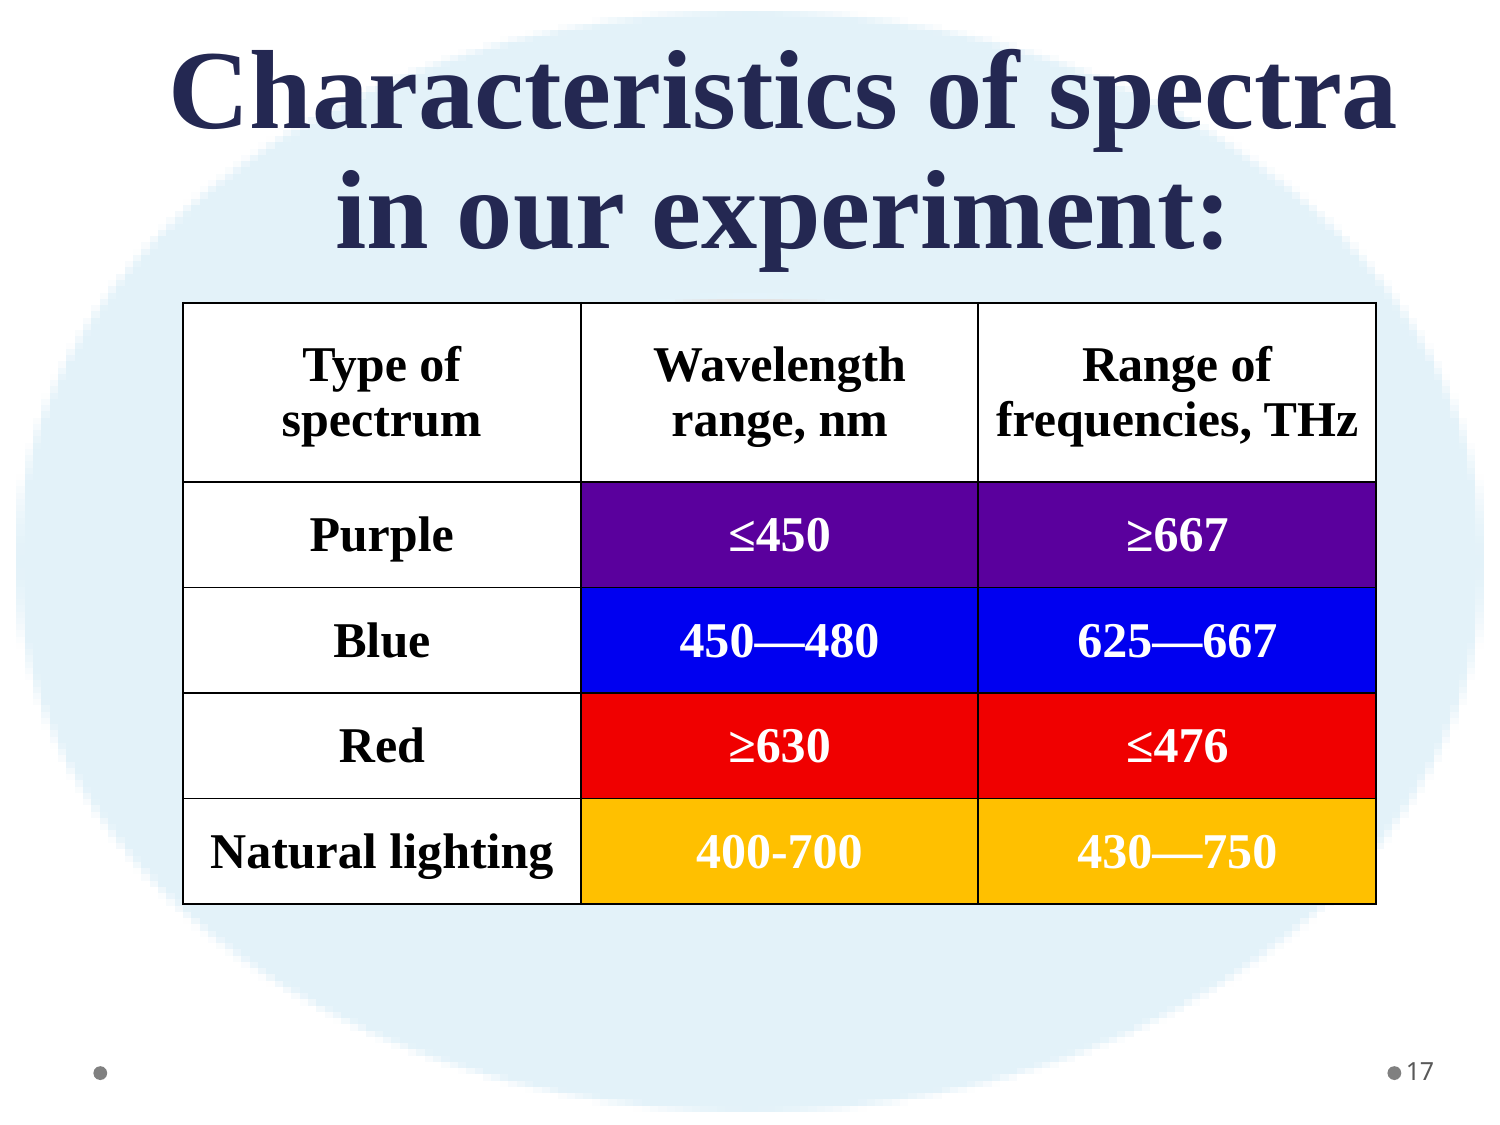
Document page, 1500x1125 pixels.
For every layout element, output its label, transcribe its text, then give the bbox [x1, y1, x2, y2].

title Characteristics of spectra in our experiment: [121, 54, 1447, 279]
table_cell 450—480 [582, 588, 977, 692]
table_cell 430—750 [979, 799, 1375, 903]
table_header Type of spectrum [184, 304, 580, 481]
table_cell Blue [184, 588, 580, 692]
table_cell ≥630 [582, 694, 977, 798]
table_header Wavelength range, nm [582, 304, 977, 481]
table_cell ≥667 [979, 483, 1375, 587]
table_header Range of frequencies, TНz [979, 304, 1375, 481]
table_cell ≤450 [582, 483, 977, 587]
table_cell Red [184, 694, 580, 798]
table_cell 625—667 [979, 588, 1375, 692]
table_cell Purple [184, 483, 580, 587]
table_cell Natural lighting [184, 799, 580, 903]
table_cell ≤476 [979, 694, 1375, 798]
slide_number 17 [1401, 1042, 1494, 1103]
table_cell 400-700 [582, 799, 977, 903]
